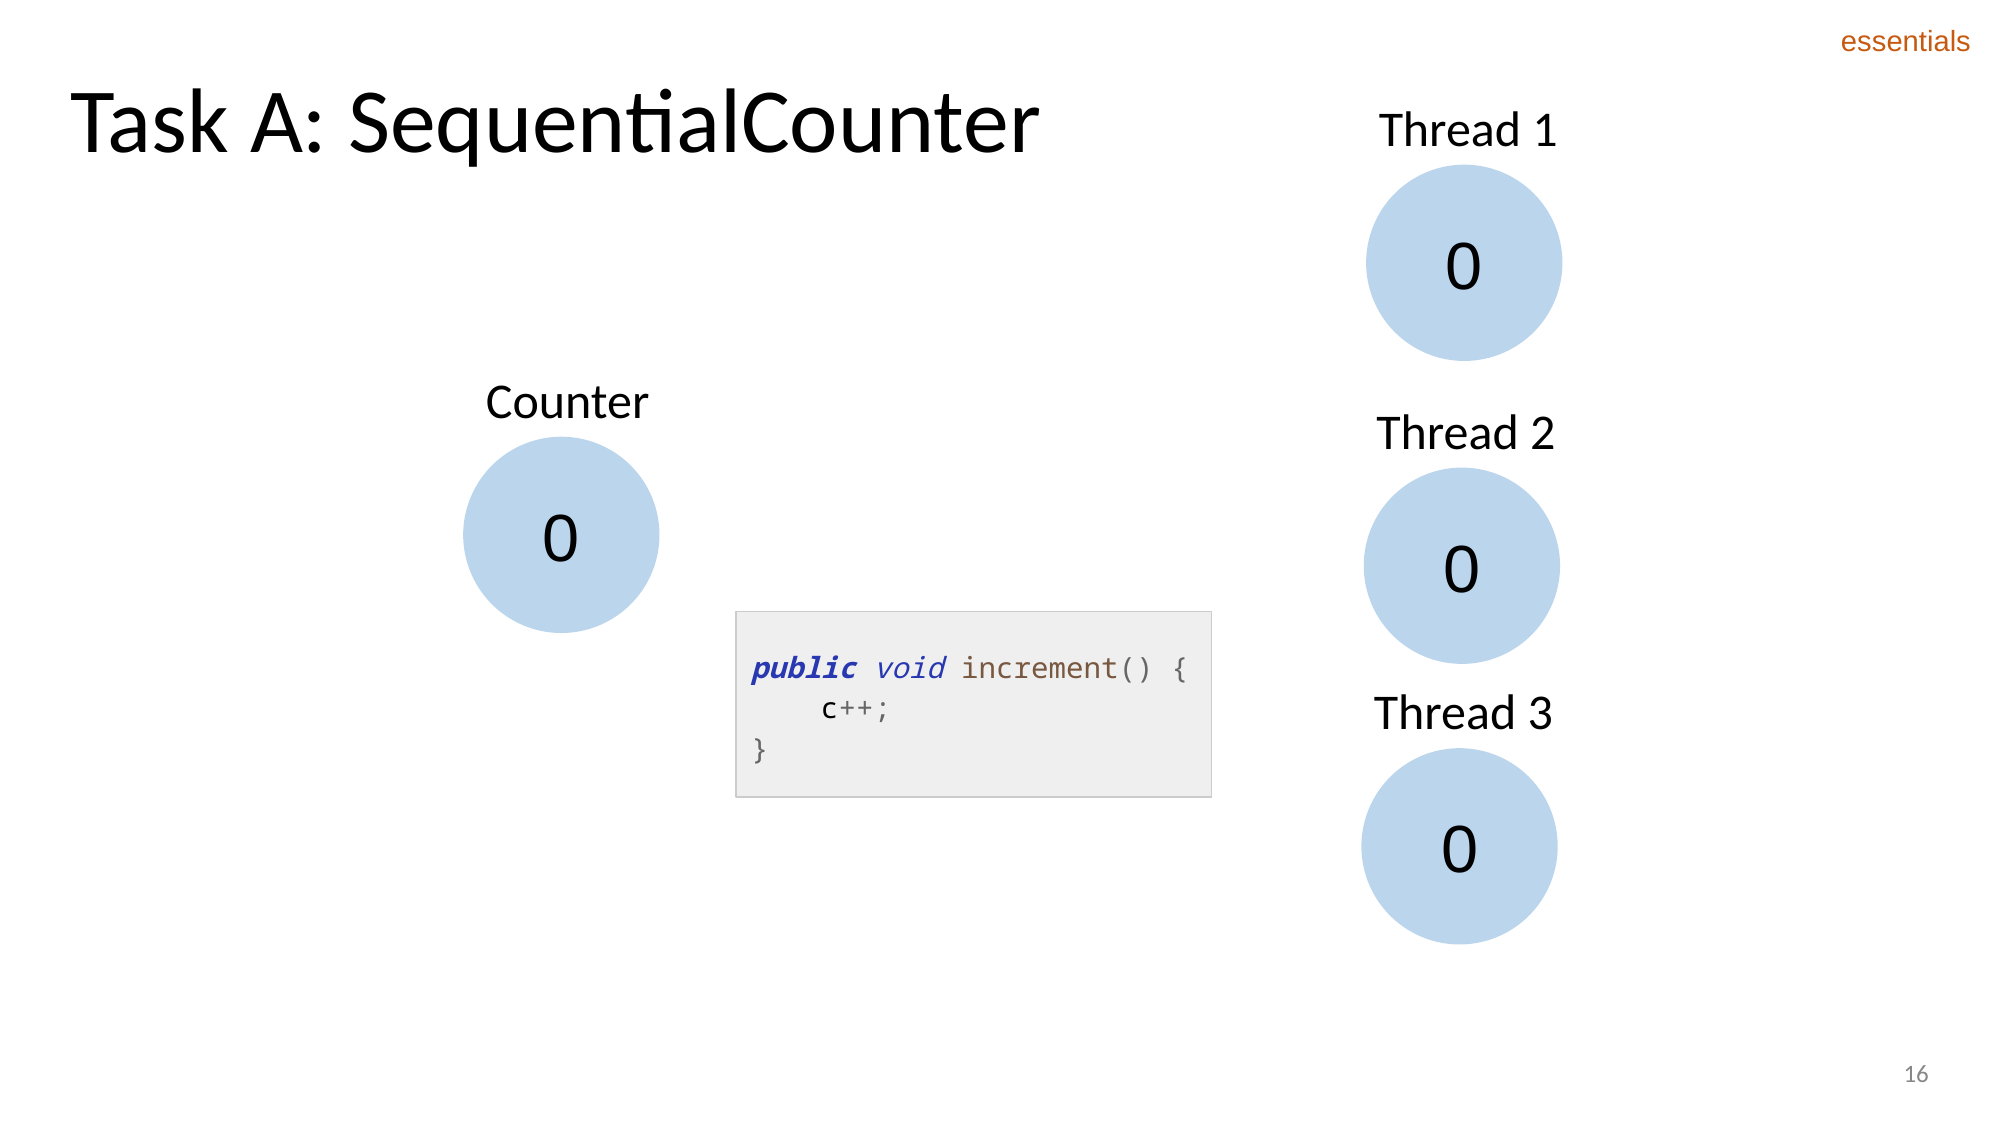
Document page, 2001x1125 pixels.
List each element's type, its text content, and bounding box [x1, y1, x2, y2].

text_box Thread 2 [1361, 391, 1574, 468]
text_box Thread 3 [1359, 672, 1571, 749]
slide_number 16 [1412, 1042, 1945, 1103]
title Task A: SequentialCounter [55, 29, 1945, 216]
text_box 0 [1366, 216, 1563, 361]
text_box 0 [1363, 468, 1561, 664]
text_box essentials [1825, 14, 1987, 65]
text_box public void increment() { c++; } [736, 611, 1212, 798]
text_box 0 [463, 437, 660, 634]
text_box 0 [1361, 749, 1558, 945]
text_box Counter [470, 361, 668, 437]
